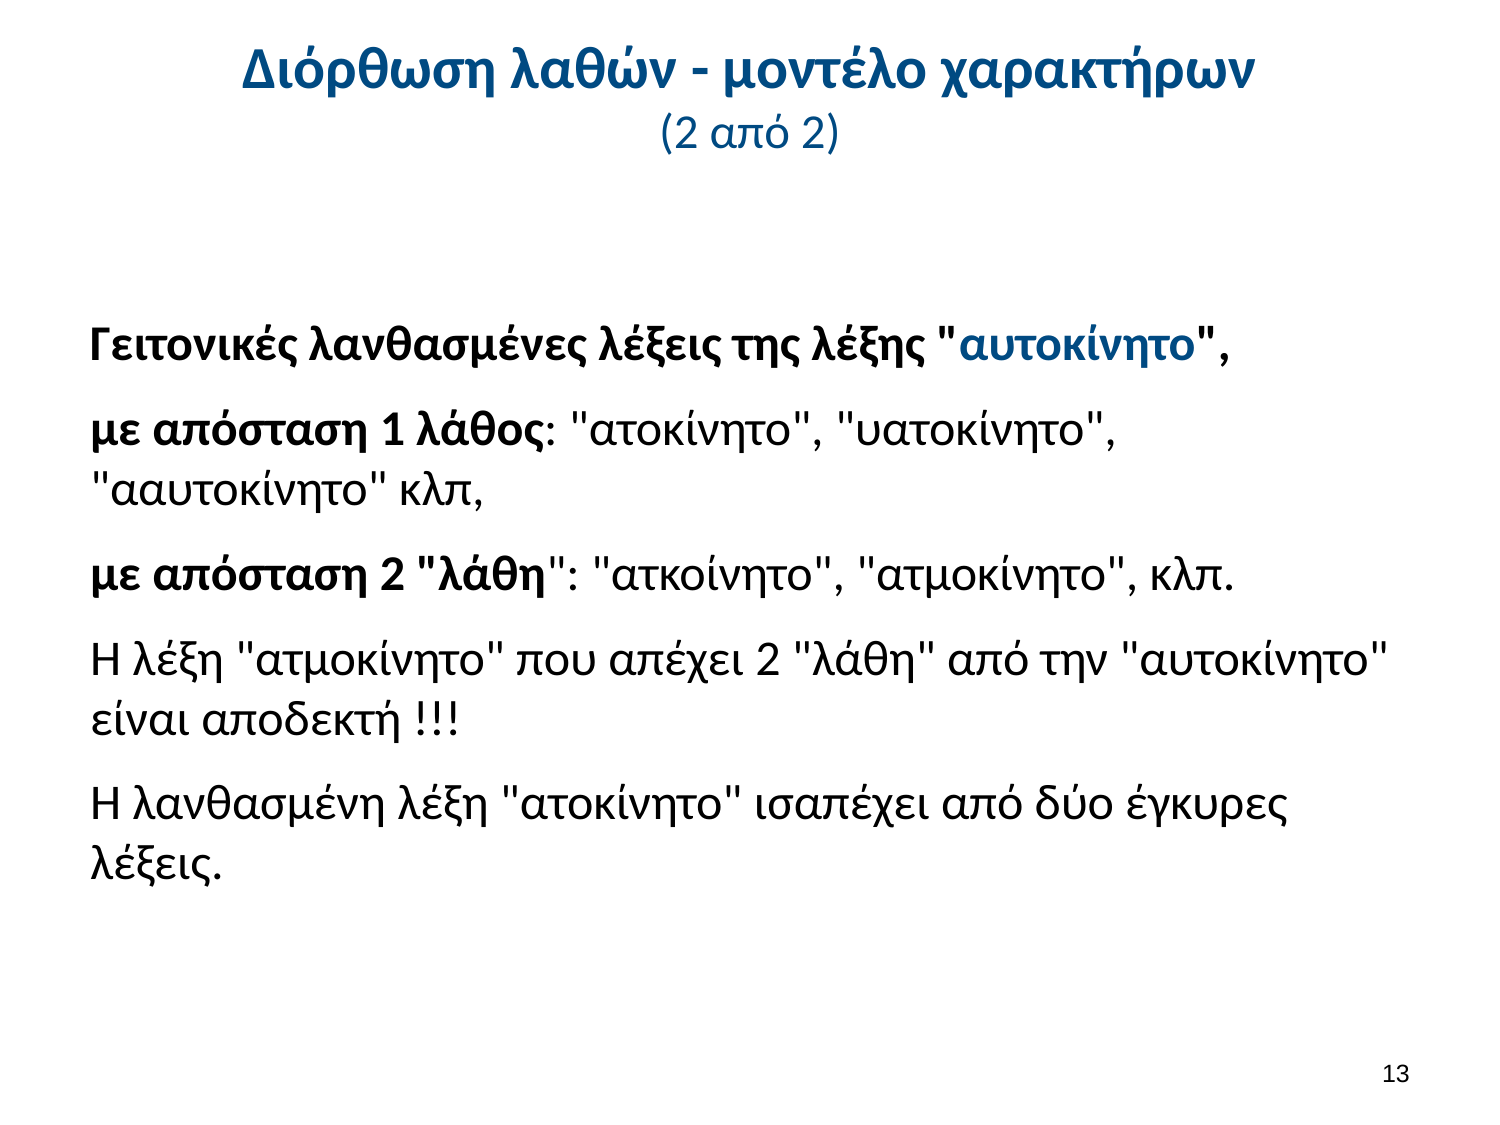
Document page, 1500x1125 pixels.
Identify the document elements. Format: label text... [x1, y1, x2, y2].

list Γειτονικές λανθασμένες λέξεις της λέξης "αυτοκίνητο", με απόσταση 1 λάθος: "ατοκίνητο", "υατοκίνητο", "ααυτοκίνητο" κλπ, με απόσταση 2 "λάθη": "ατκοίνητο", "ατμοκίνητο", κλπ. Η λέξη "ατμοκίνητο" που απέχει 2 "λάθη" από την "αυτοκίνητο" είναι αποδεκτή !!! Η λανθασμένη λέξη "ατοκίνητο" ισαπέχει από δύο έγκυρες λέξεις. [75, 302, 1425, 953]
slide_number 12 [1074, 1042, 1425, 1103]
title Διόρθωση λαθών - μοντέλο χαρακτήρων (2 από 2) [0, 19, 1500, 169]
